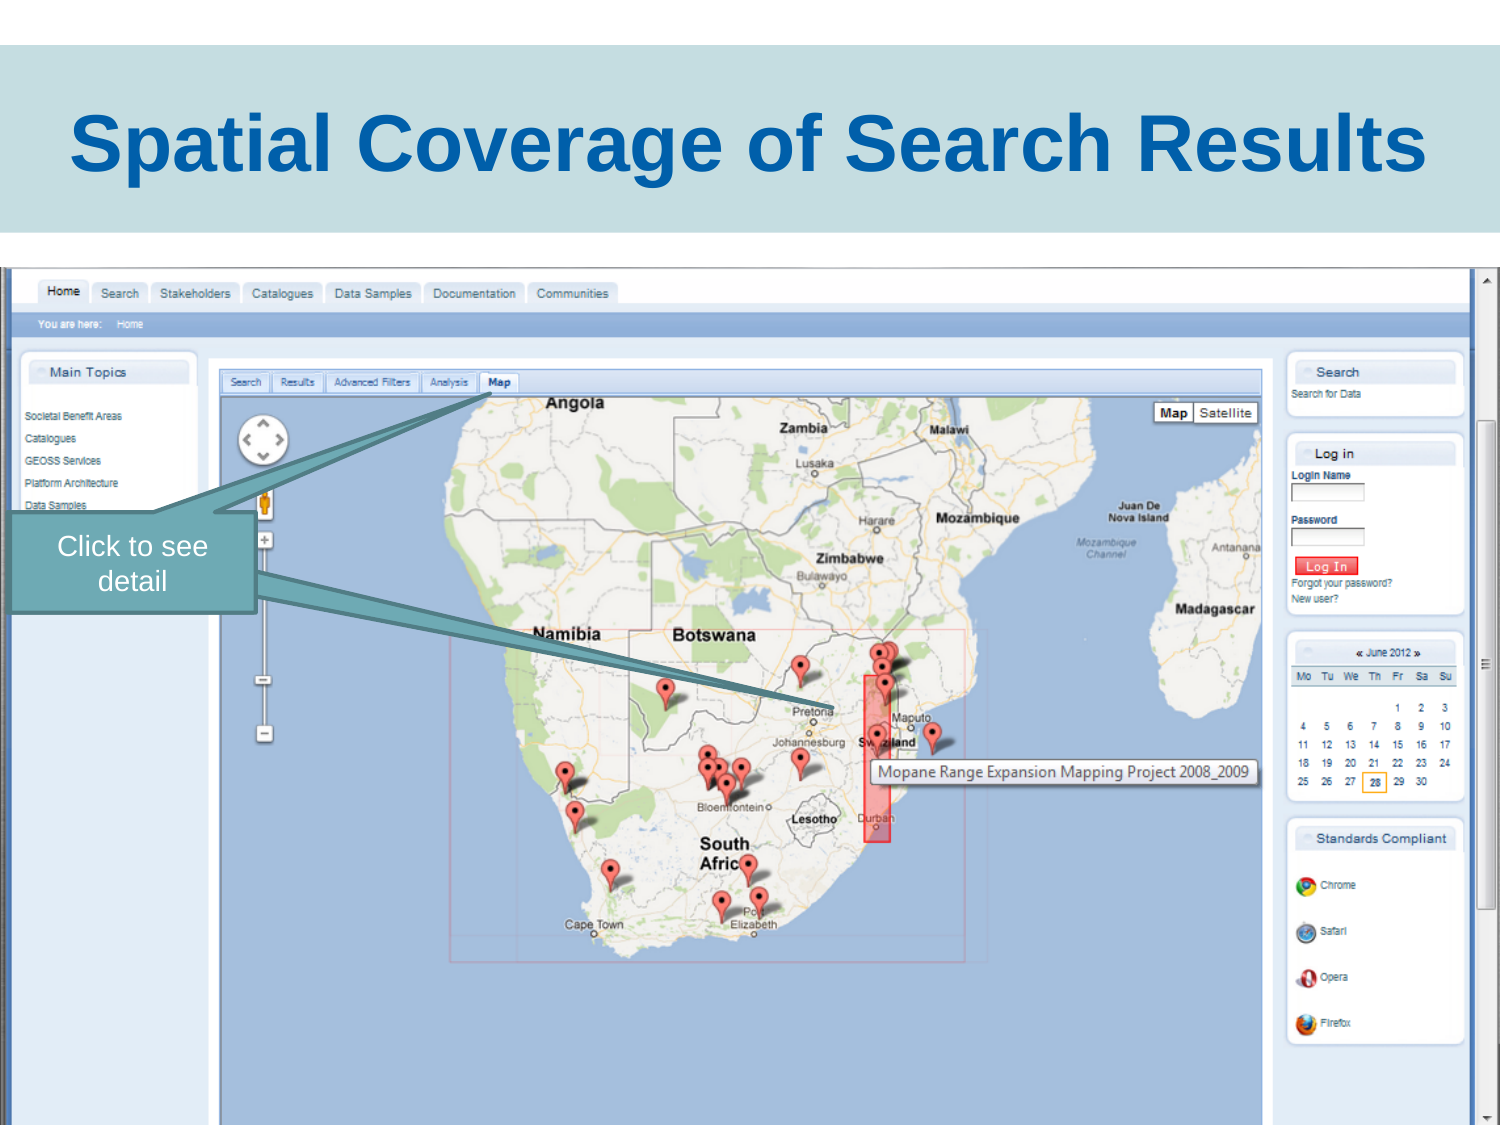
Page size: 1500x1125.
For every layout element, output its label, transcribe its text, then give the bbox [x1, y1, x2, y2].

picture [0, 266, 1500, 1125]
title Spatial Coverage of Search Results [0, 45, 1500, 233]
